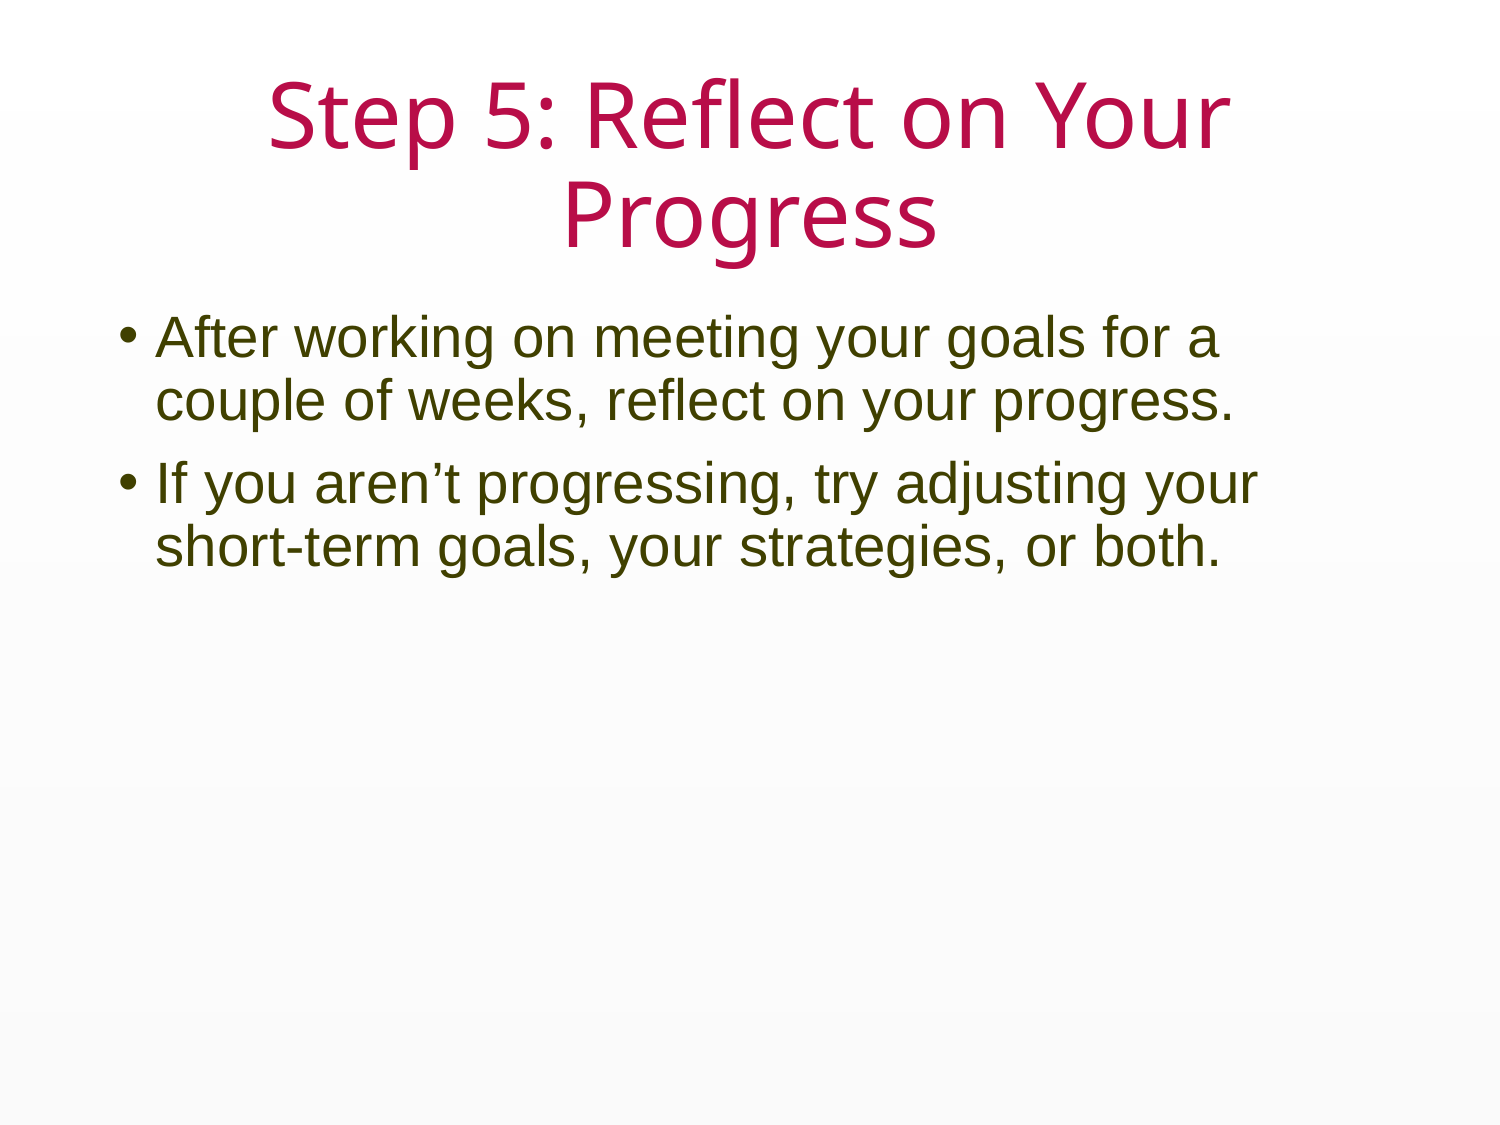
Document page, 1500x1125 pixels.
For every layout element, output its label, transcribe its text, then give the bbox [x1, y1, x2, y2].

list After working on meeting your goals for a couple of weeks, reflect on your progress. If you aren’t progressing, try adjusting your short-term goals, your strategies, or both. [103, 299, 1397, 1014]
title Step 5: Reflect on Your Progress [103, 59, 1397, 278]
